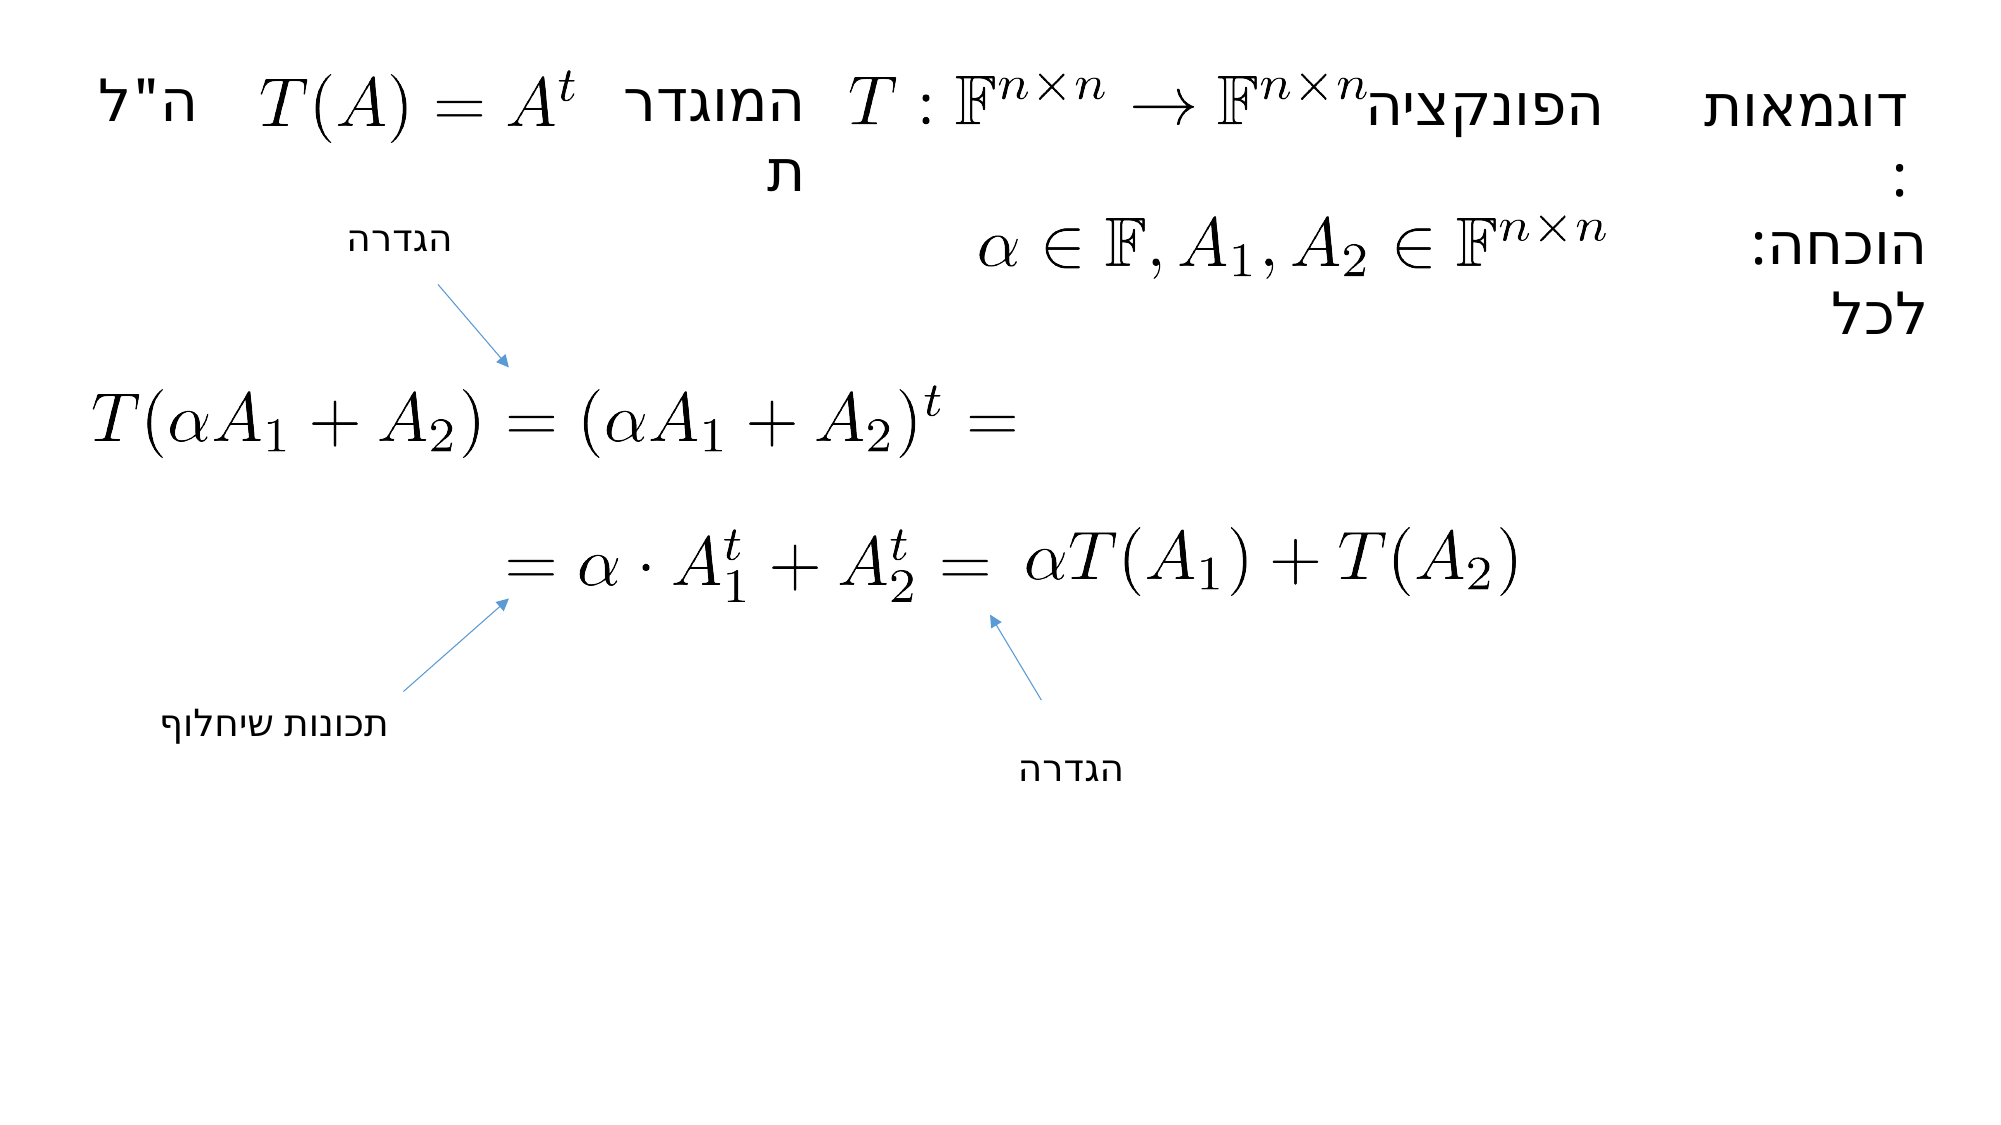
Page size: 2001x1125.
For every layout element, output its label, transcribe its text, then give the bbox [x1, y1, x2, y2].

picture [508, 529, 988, 602]
text_box הגדרה [278, 206, 468, 267]
text_box הפונקציה [1258, 59, 1620, 144]
picture [849, 73, 1367, 125]
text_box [437, 284, 509, 368]
picture [260, 70, 575, 143]
picture [1026, 527, 1516, 596]
text_box ה"ל [71, 55, 214, 141]
text_box המוגדרת [574, 55, 821, 211]
picture [979, 215, 1606, 279]
text_box דוגמאות: [1676, 60, 1923, 198]
text_box הגדרה [949, 736, 1139, 797]
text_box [989, 614, 1042, 701]
text_box תכונות שיחלוף [118, 691, 404, 752]
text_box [403, 598, 509, 692]
text_box הוכחה: לכל [1643, 198, 1943, 354]
picture [92, 385, 1015, 458]
